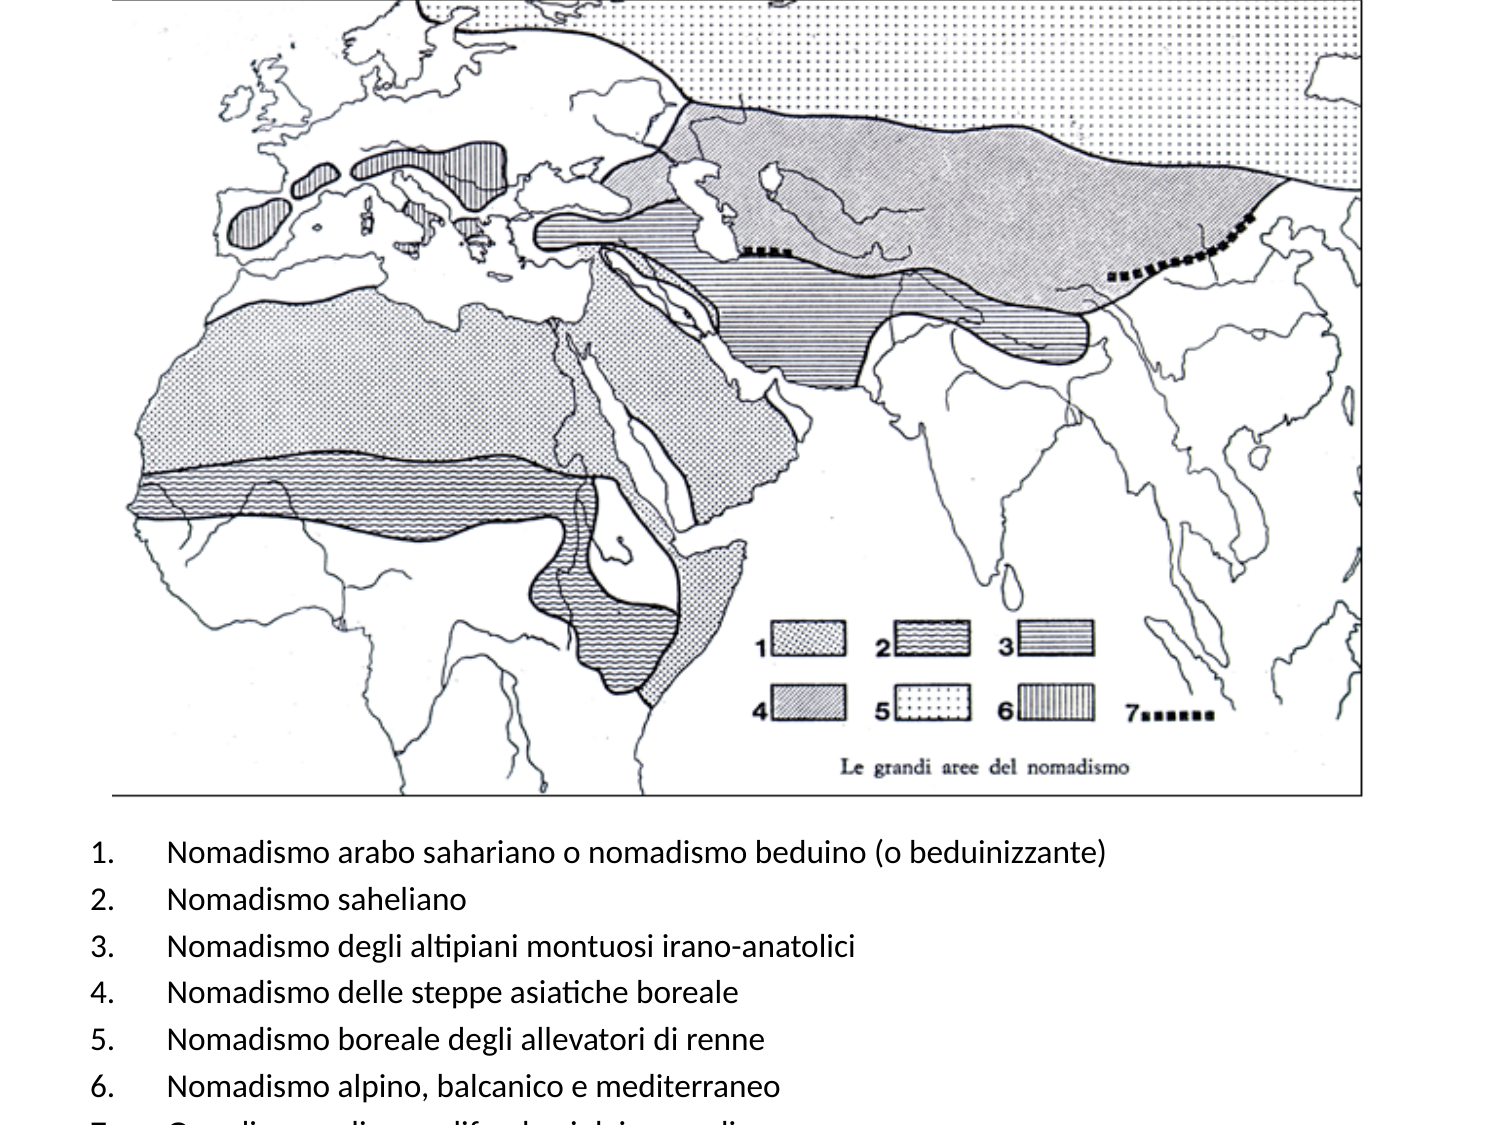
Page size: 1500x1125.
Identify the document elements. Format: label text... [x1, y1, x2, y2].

list Nomadismo arabo sahariano o nomadismo beduino (o beduinizzante) Nomadismo saheliano Nomadismo degli altipiani montuosi irano-anatolici Nomadismo delle steppe asiatiche boreale Nomadismo boreale degli allevatori di renne Nomadismo alpino, balcanico e mediterraneo Grandi muraglie per difendersi dai nomadi [75, 262, 1425, 1125]
picture [111, 0, 1365, 799]
